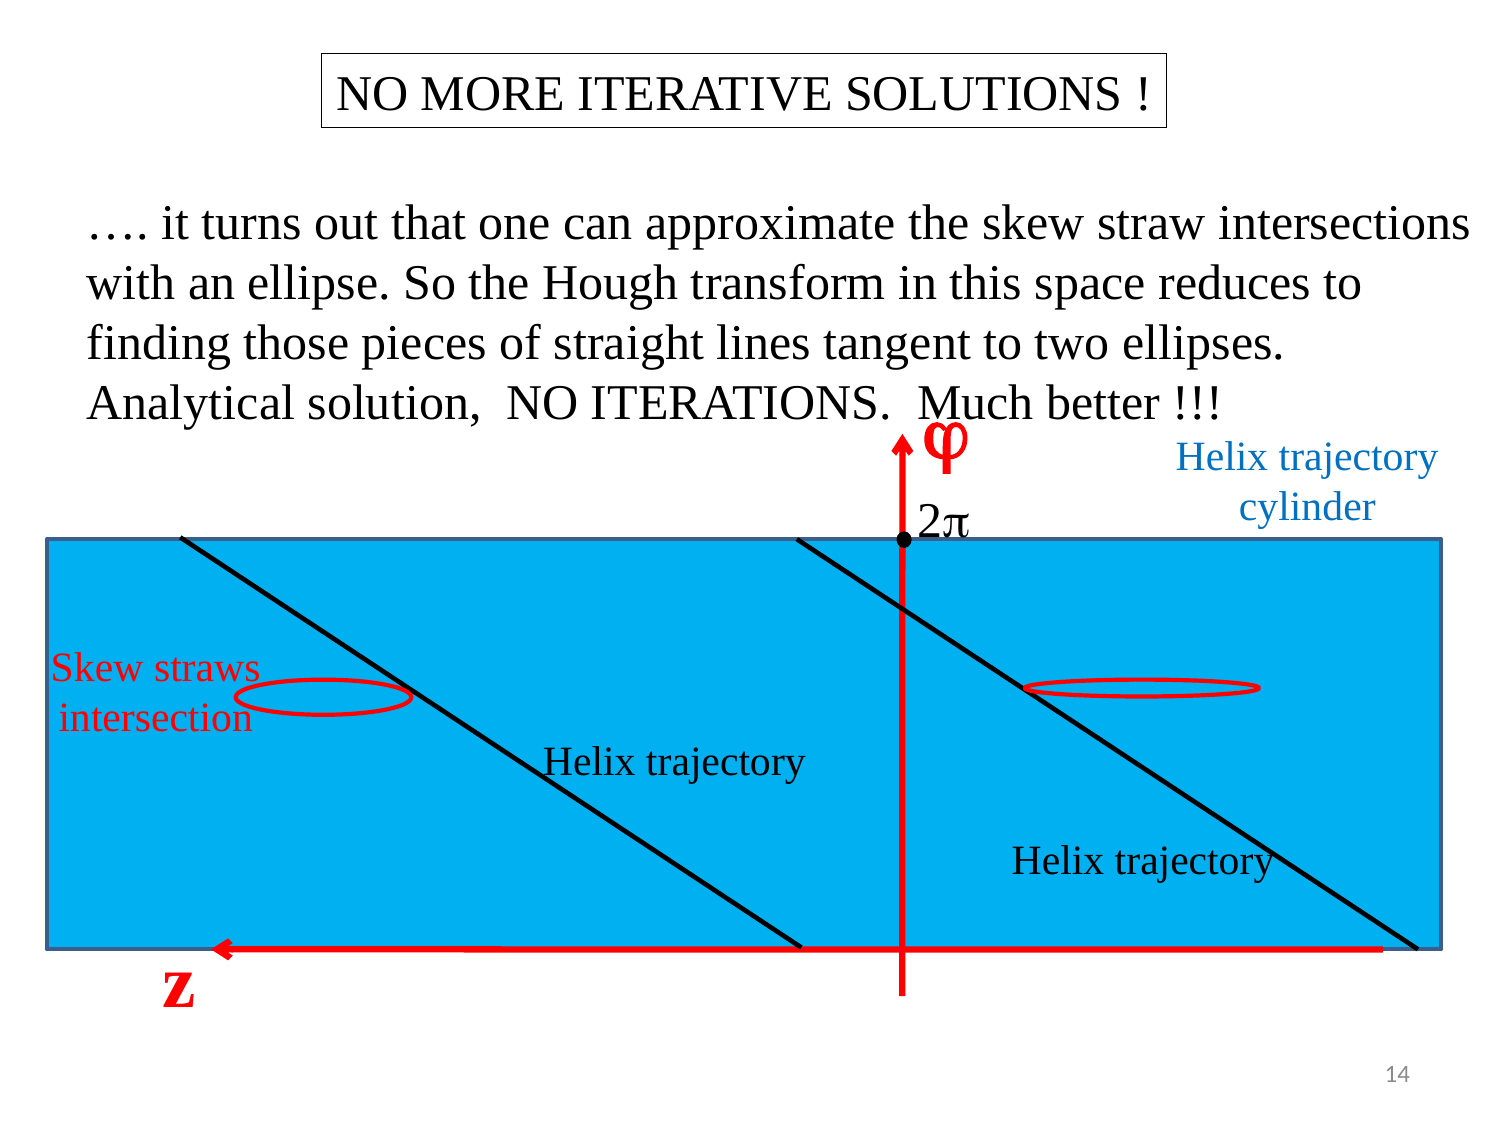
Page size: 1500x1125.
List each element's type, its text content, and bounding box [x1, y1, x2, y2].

text_box 2 [902, 480, 985, 537]
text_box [805, 538, 1419, 950]
text_box …. it turns out that one can approximate the skew straw intersections with an ellipse. So the Hough transform in this space reduces to finding those pieces of straight lines tangent to two ellipses. Analytical solution, NO ITERATIONS. Much better !!! [71, 182, 1488, 437]
text_box [45, 537, 177, 632]
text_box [179, 537, 802, 948]
slide_number 14 [1074, 1042, 1425, 1103]
text_box  [908, 375, 985, 480]
text_box NO MORE ITERATIVE SOLUTIONS ! [321, 53, 1167, 128]
text_box Helix trajectory cylinder [1160, 421, 1454, 537]
text_box z [147, 925, 211, 1030]
text_box [1416, 537, 1443, 951]
text_box [45, 748, 174, 951]
text_box Skew straws intersection [35, 632, 174, 748]
